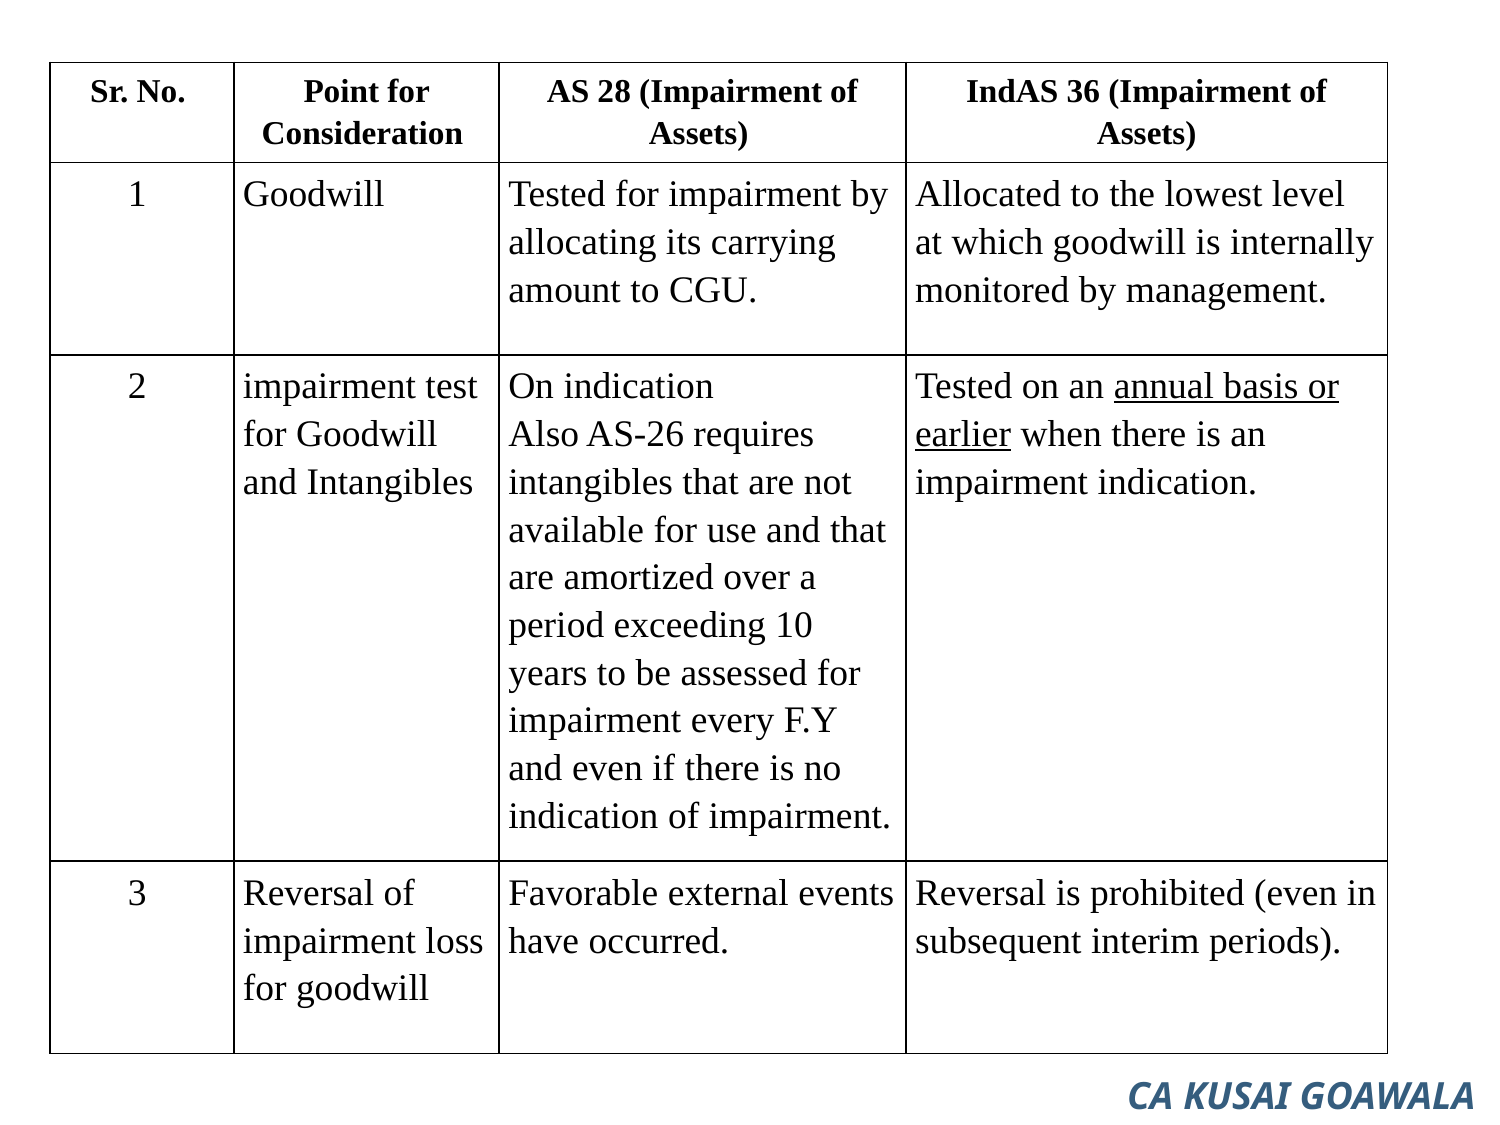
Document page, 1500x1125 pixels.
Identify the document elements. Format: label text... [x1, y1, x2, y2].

table_cell Goodwill [235, 163, 498, 354]
table_header Point for Consideration [235, 75, 498, 162]
table_cell Tested for impairment by allocating its carrying amount to CGU. [500, 163, 905, 354]
table_cell Favorable external events have occurred. [500, 862, 905, 1053]
table_header IndAS 36 (Impairment of Assets) [907, 75, 1387, 162]
table_cell Allocated to the lowest level at which goodwill is internally monitored by management. [907, 163, 1387, 354]
table_cell 2 [51, 356, 233, 860]
table_cell Reversal is prohibited (even in subsequent interim periods). [907, 862, 1387, 1053]
table_header Sr. No. [51, 75, 233, 162]
table_cell Tested on an annual basis or earlier when there is an impairment indication. [907, 356, 1387, 860]
table_header AS 28 (Impairment of Assets) [500, 75, 905, 162]
text_box [0, 0, 1500, 75]
table_cell 3 [51, 862, 233, 1053]
text_box CA KUSAI GOAWALA [1112, 1064, 1500, 1125]
table_cell Reversal of impairment loss for goodwill [235, 862, 498, 1053]
table_cell impairment test for Goodwill and Intangibles [235, 356, 498, 860]
table_cell On indication Also AS-26 requires intangibles that are not available for use and that are amortized over a period exceeding 10 years to be assessed for impairment every F.Y and even if there is no indication of impairment. [500, 356, 905, 860]
table_cell 1 [51, 163, 233, 354]
